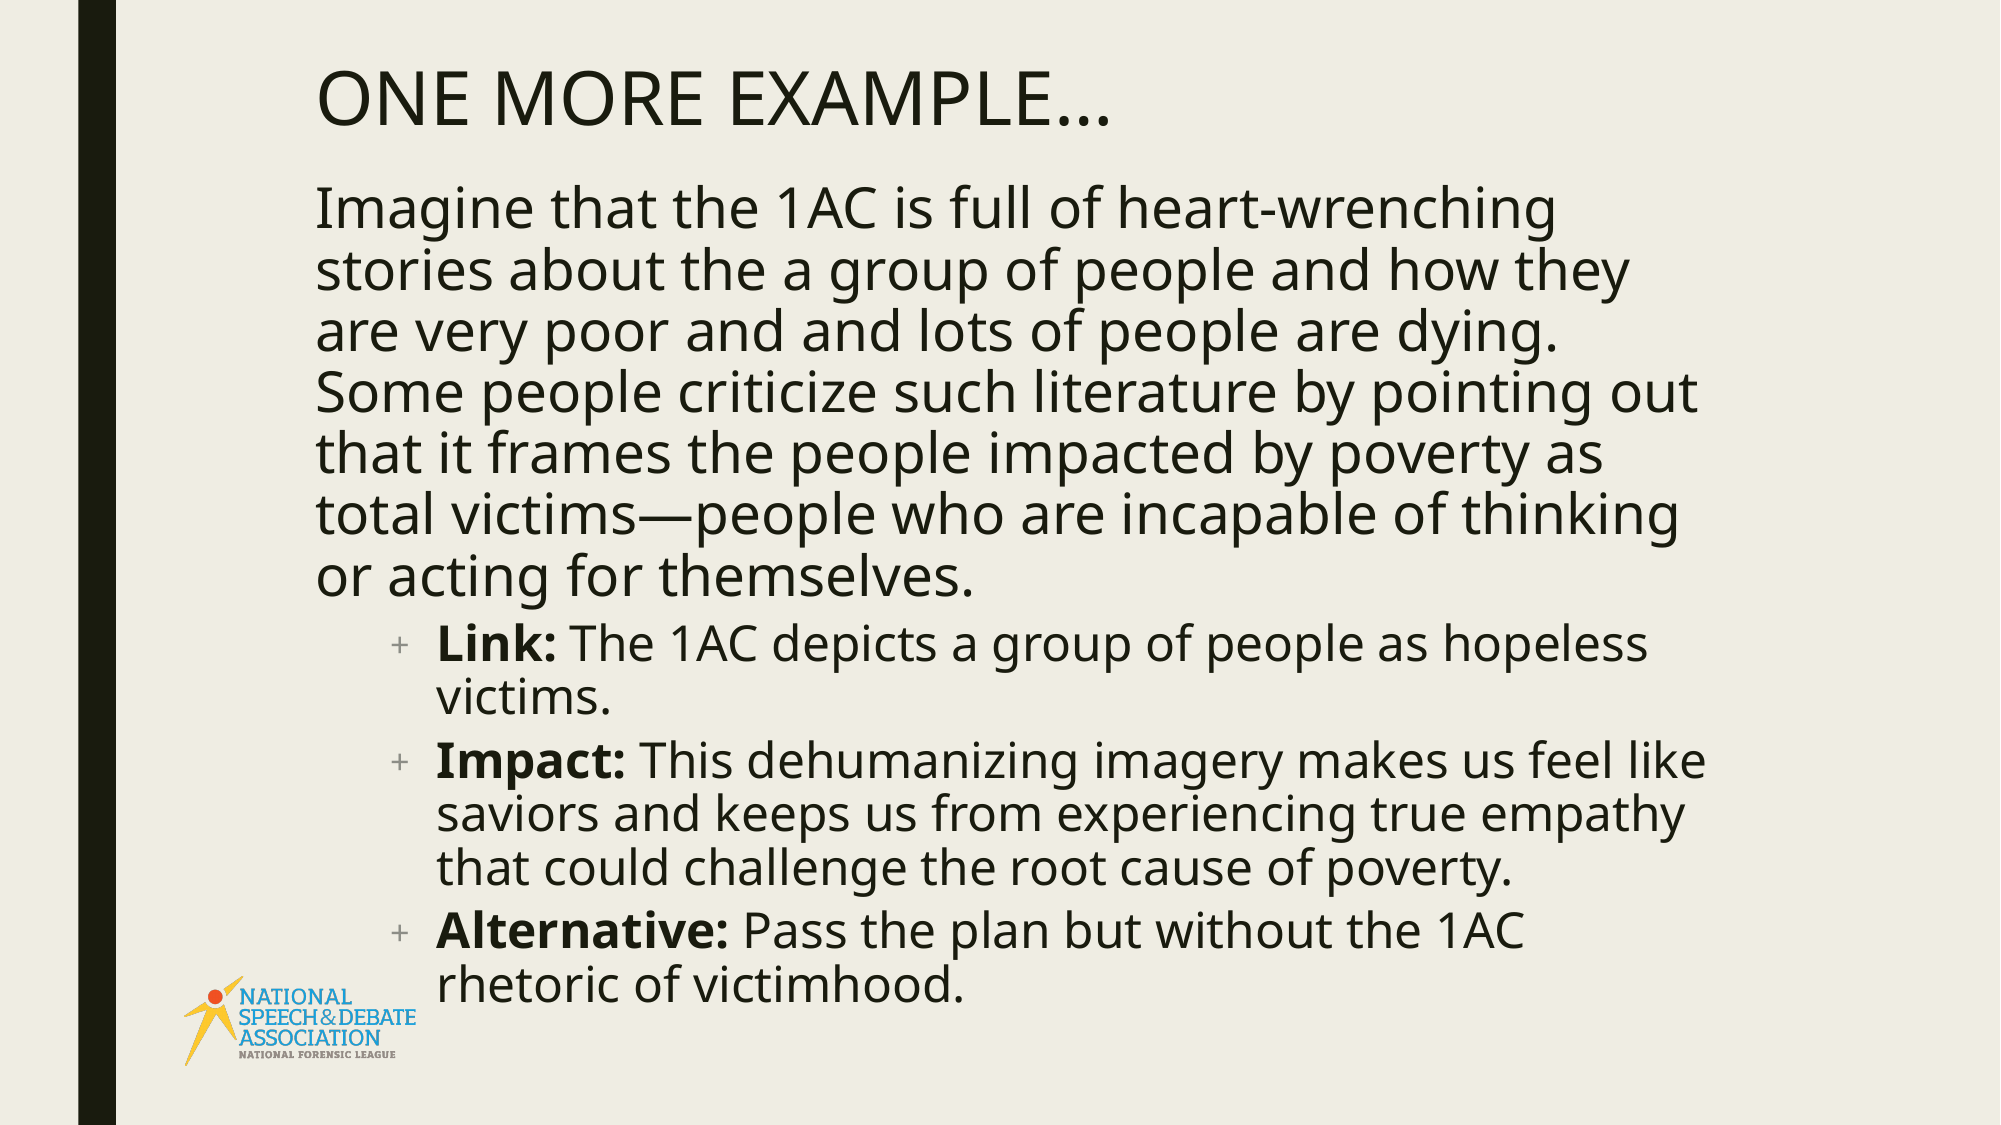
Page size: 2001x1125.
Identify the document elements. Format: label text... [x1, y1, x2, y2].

picture [184, 976, 416, 1066]
list Imagine that the 1AC is full of heart-wrenching stories about the a group of people and how they are very poor and and lots of people are dying. Some people criticize such literature by pointing out that it frames the people impacted by poverty as total victims—people who are incapable of thinking or acting for themselves. Link: The 1AC depicts a group of people as hopeless victims. Impact: This dehumanizing imagery makes us feel like saviors and keeps us from experiencing true empathy that could challenge the root cause of poverty. Alternative: Pass the plan but without the 1AC rhetoric of victimhood. [300, 172, 1725, 934]
title ONE MORE EXAMPLE… [300, 31, 1725, 172]
